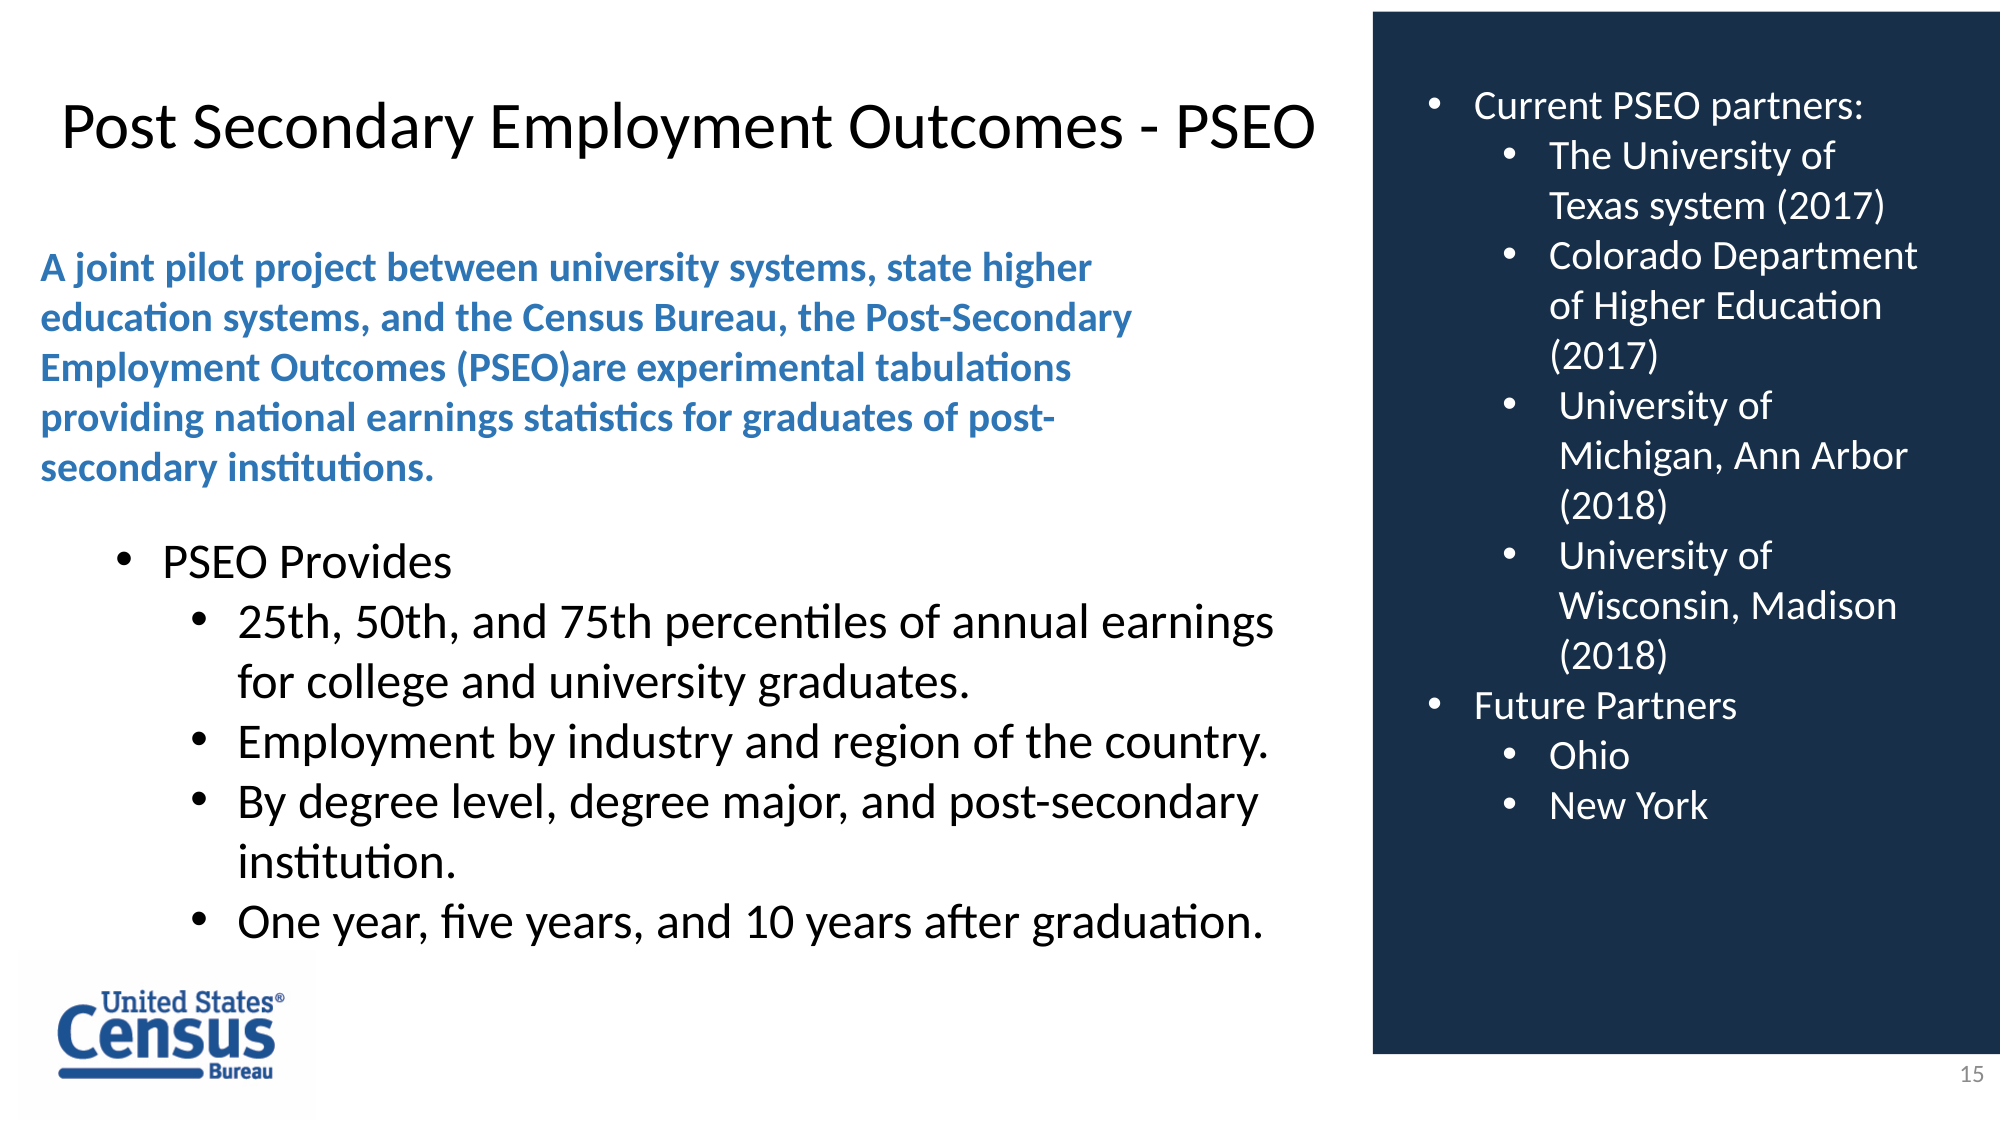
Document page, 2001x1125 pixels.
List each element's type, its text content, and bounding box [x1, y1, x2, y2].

text_box Current PSEO partners: The University of Texas system (2017) Colorado Department of Higher Education (2017) University of Michigan, Ann Arbor (2018) University of Wisconsin, Madison (2018) Future Partners Ohio New York [1412, 70, 1942, 836]
text_box [1372, 10, 2000, 1055]
text_box PSEO Provides 25th, 50th, and 75th percentiles of annual earnings for college and university graduates. Employment by industry and region of the country. By degree level, degree major, and post-secondary institution. One year, five years, and 10 years after graduation. [25, 521, 1327, 956]
picture [18, 950, 316, 1120]
slide_number 15 [1533, 1055, 2000, 1103]
text_box Post Secondary Employment Outcomes - PSEO [46, 73, 1348, 169]
text_box A joint pilot project between university systems, state higher education systems, and the Census Bureau, the Post-Secondary Employment Outcomes (PSEO)are experimental tabulations providing national earnings statistics for graduates of post-secondary institutions. [25, 232, 1169, 498]
